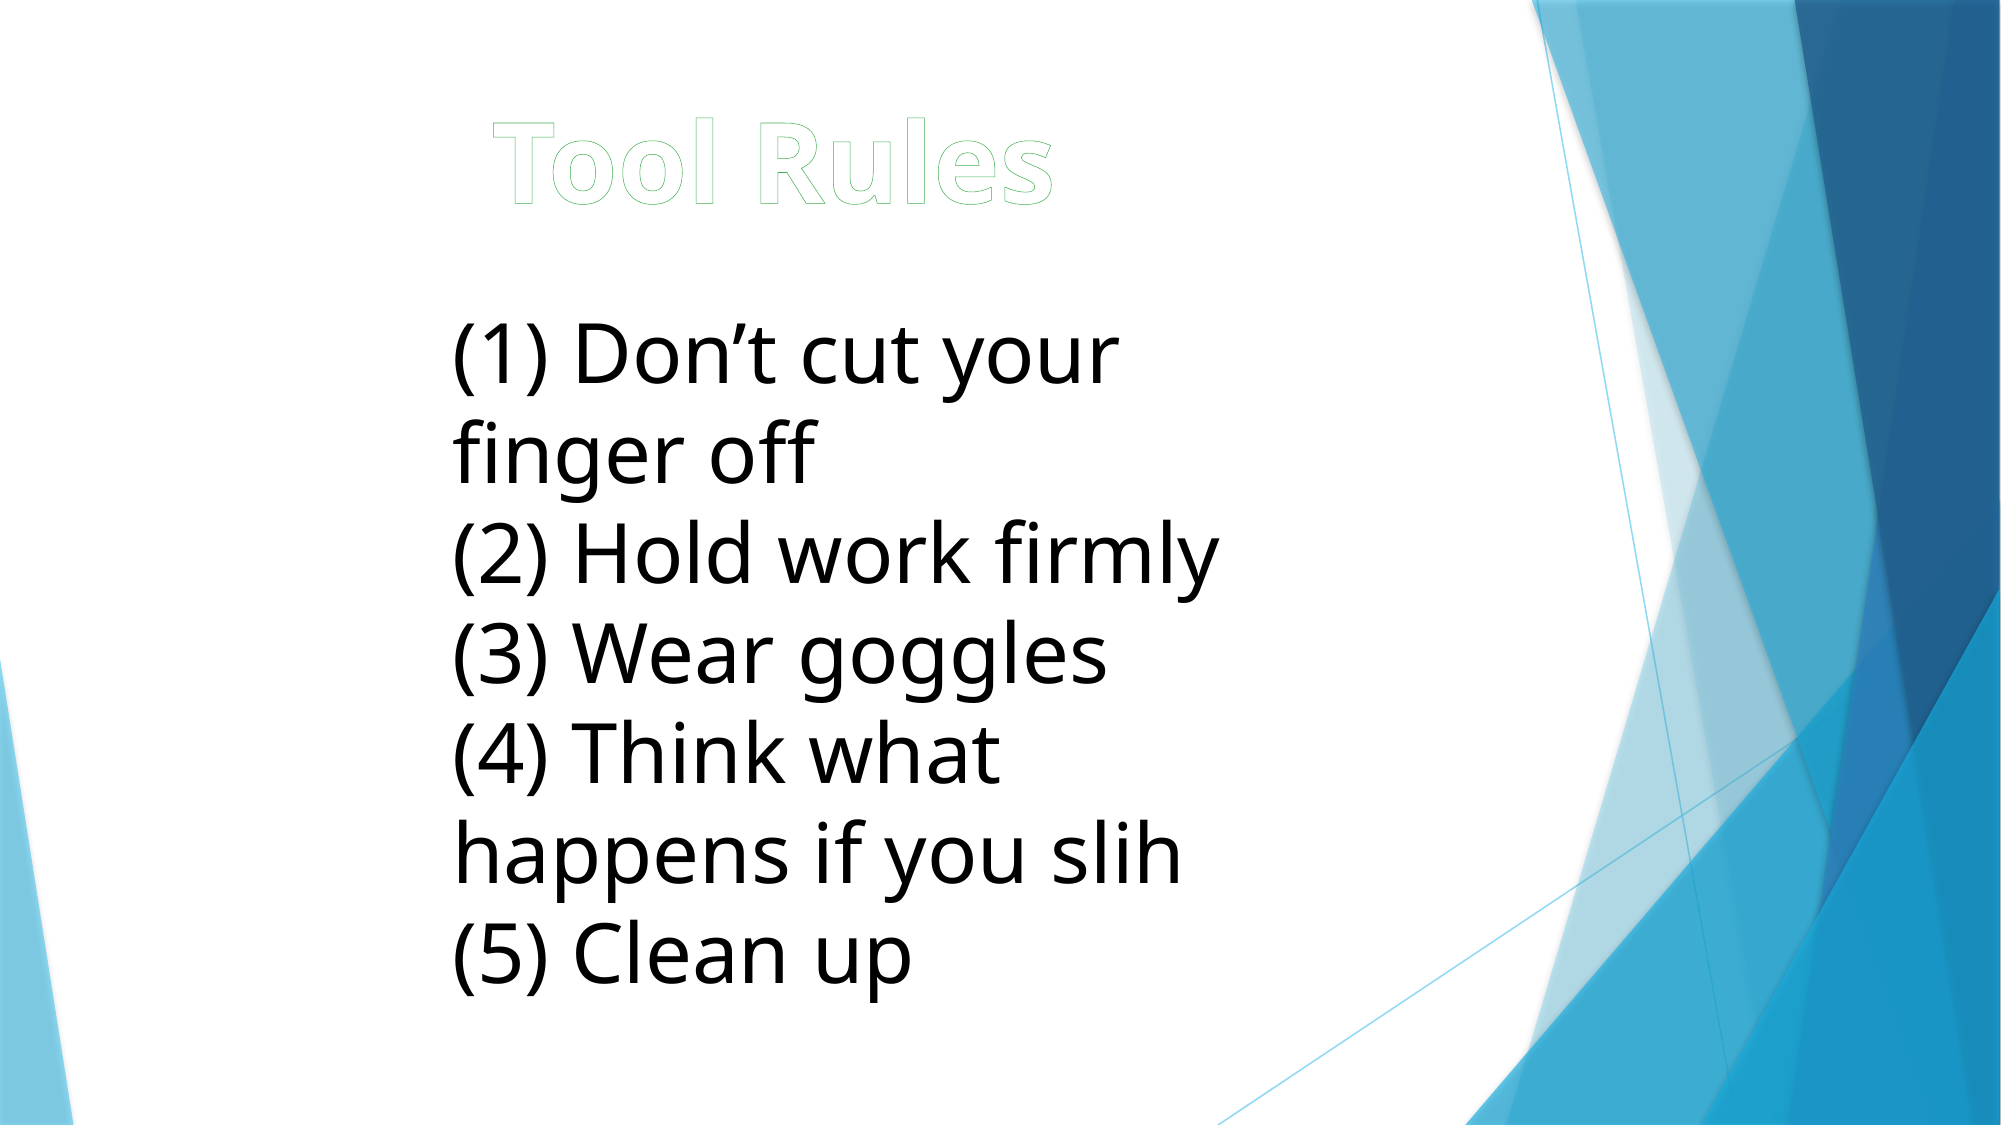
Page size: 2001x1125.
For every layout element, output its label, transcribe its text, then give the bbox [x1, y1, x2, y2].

text_box Tool Rules [476, 83, 1072, 234]
text_box (1) Don’t cut your finger off (2) Hold work firmly (3) Wear goggles (4) Think what happens if you slih (5) Clean up [437, 293, 1310, 1008]
